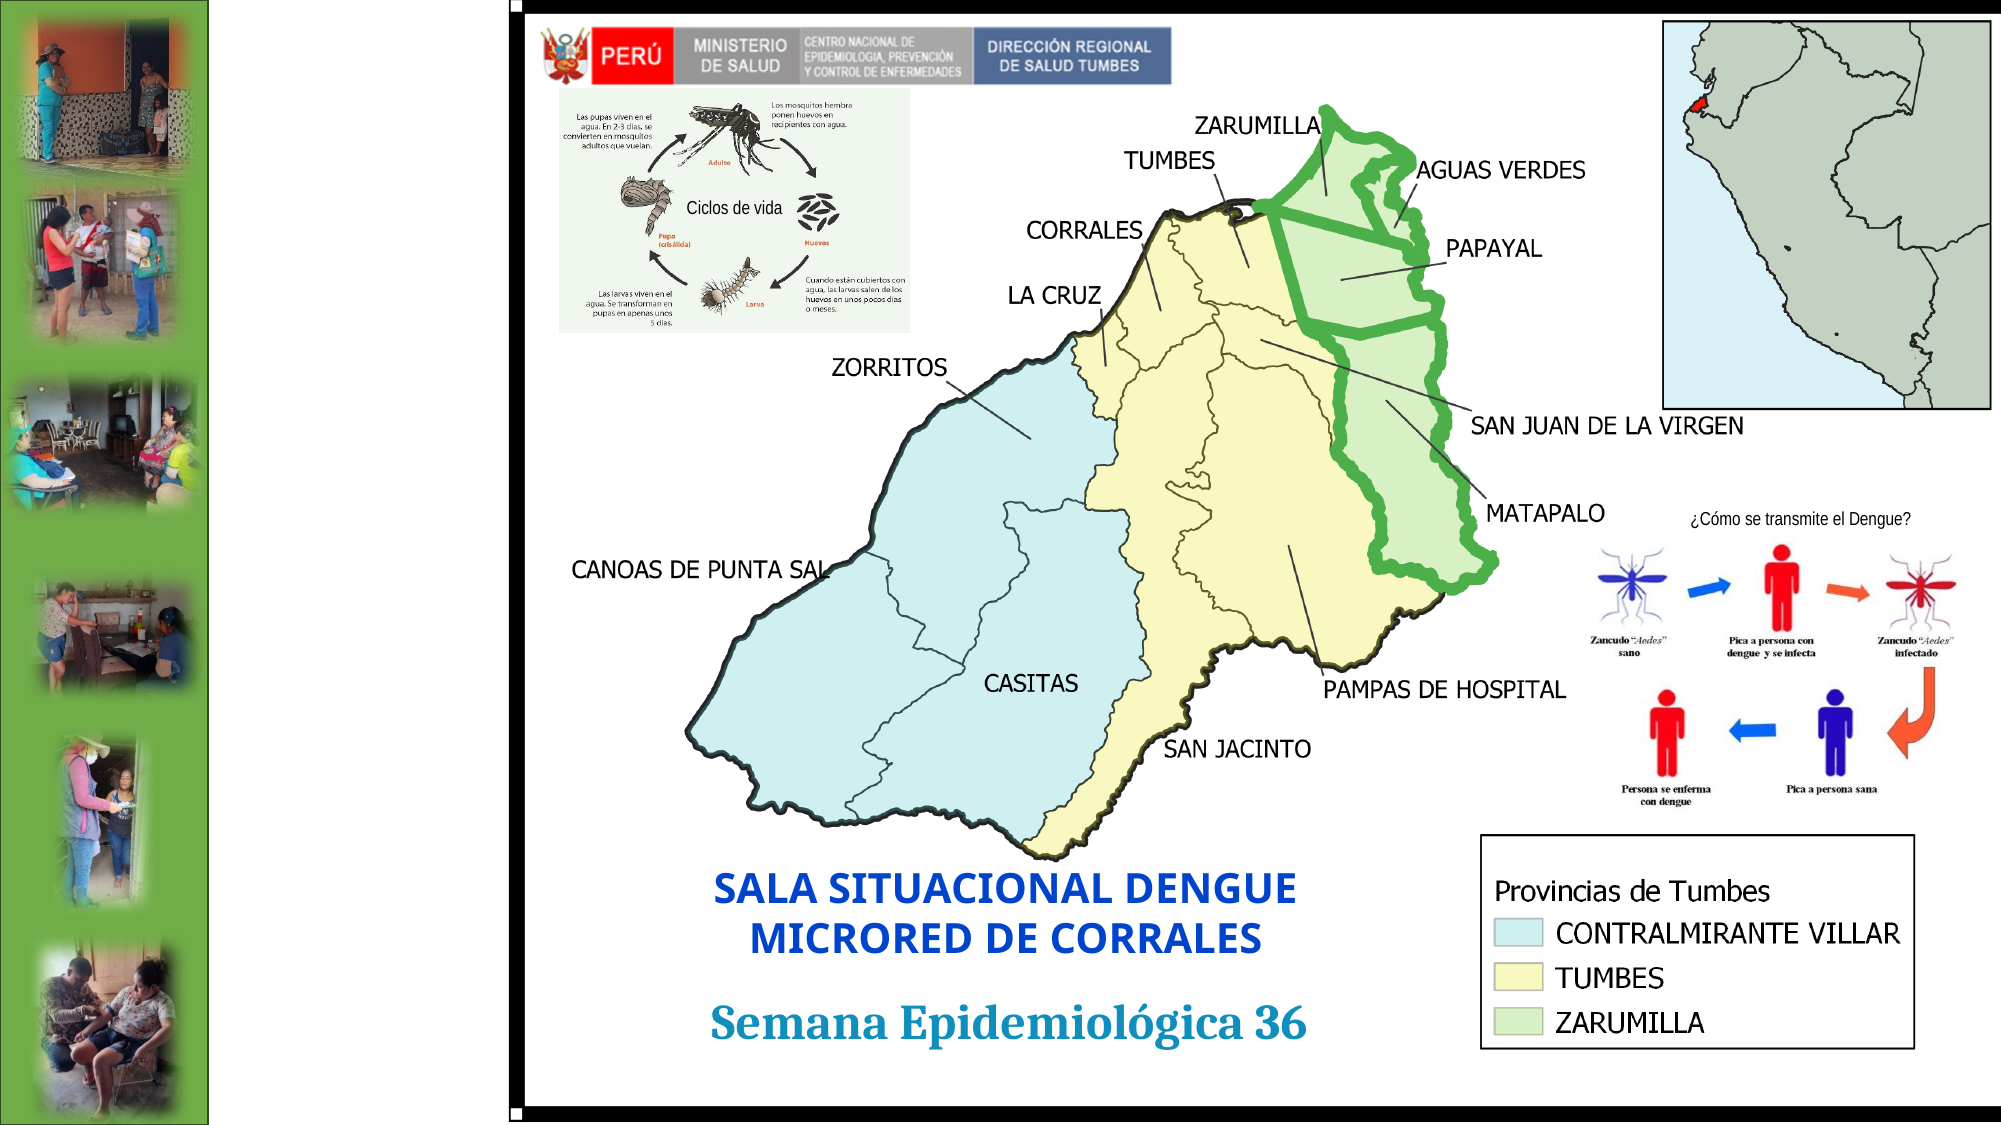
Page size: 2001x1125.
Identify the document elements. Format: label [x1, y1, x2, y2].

picture [494, 0, 2001, 1125]
text_box [0, 0, 209, 1125]
picture [26, 930, 192, 1125]
picture [23, 565, 208, 705]
picture [49, 726, 158, 919]
picture [8, 4, 203, 357]
picture [0, 364, 208, 521]
